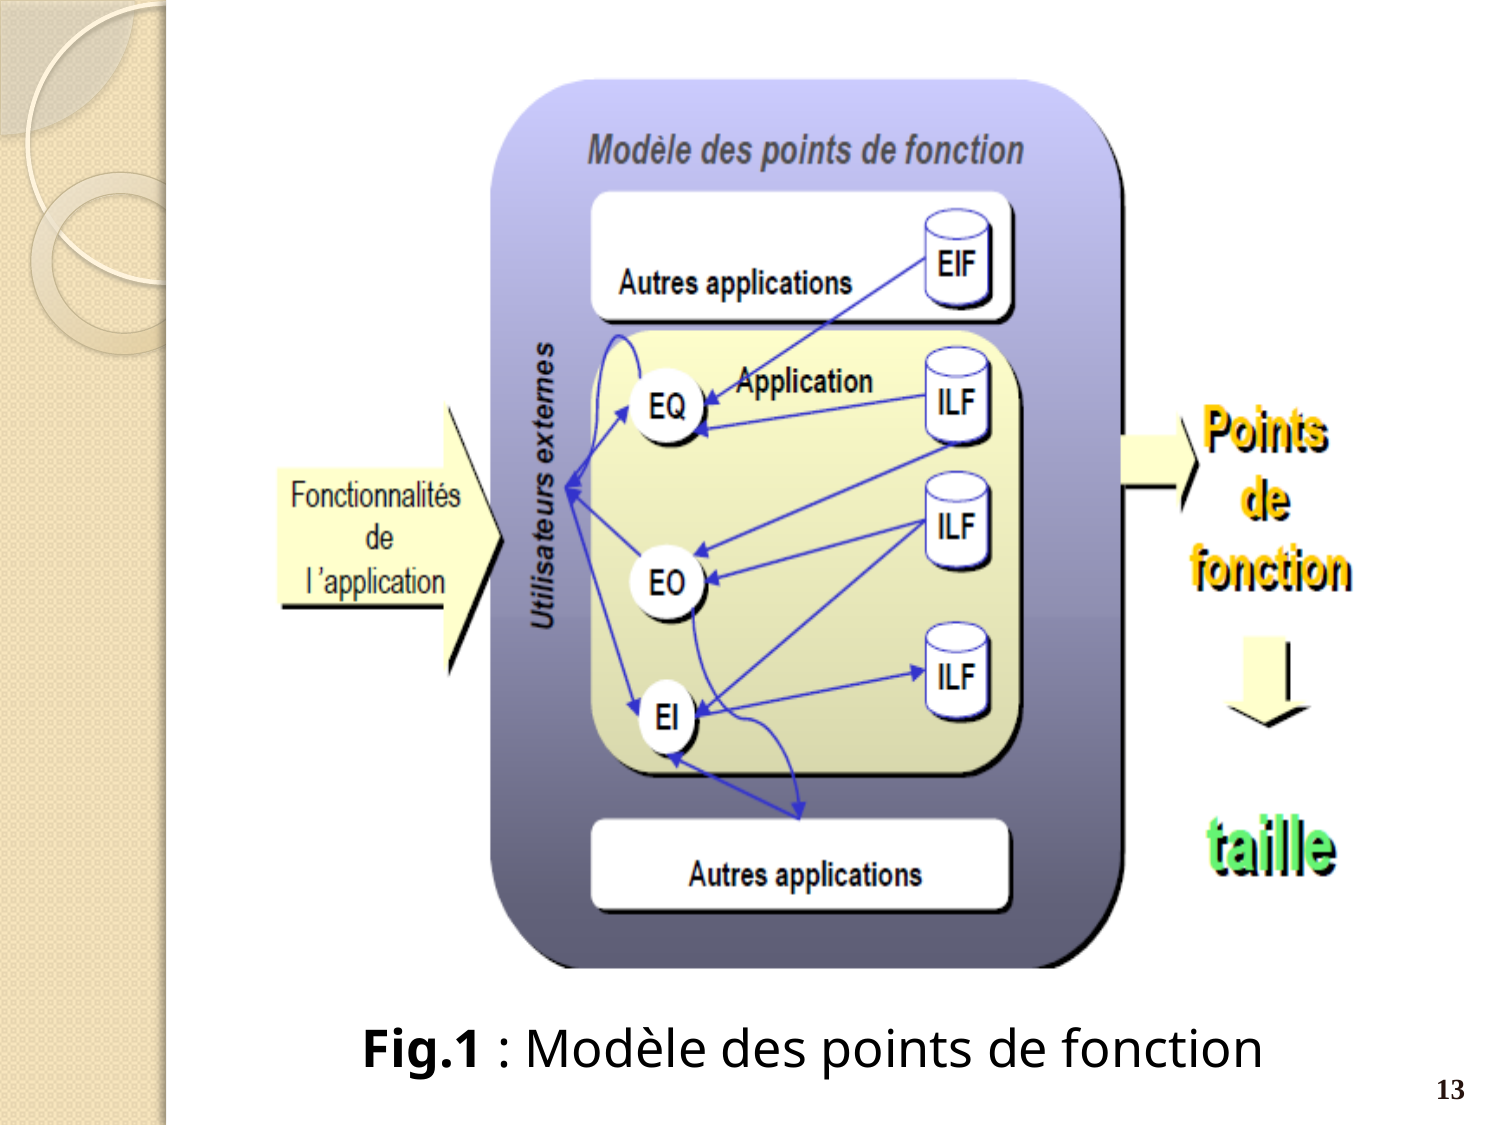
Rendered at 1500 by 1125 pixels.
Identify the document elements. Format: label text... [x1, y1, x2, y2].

picture [269, 58, 1360, 985]
text_box Fig.1 : Modèle des points de fonction [347, 1007, 1280, 1085]
slide_number 13 [1413, 1034, 1488, 1113]
